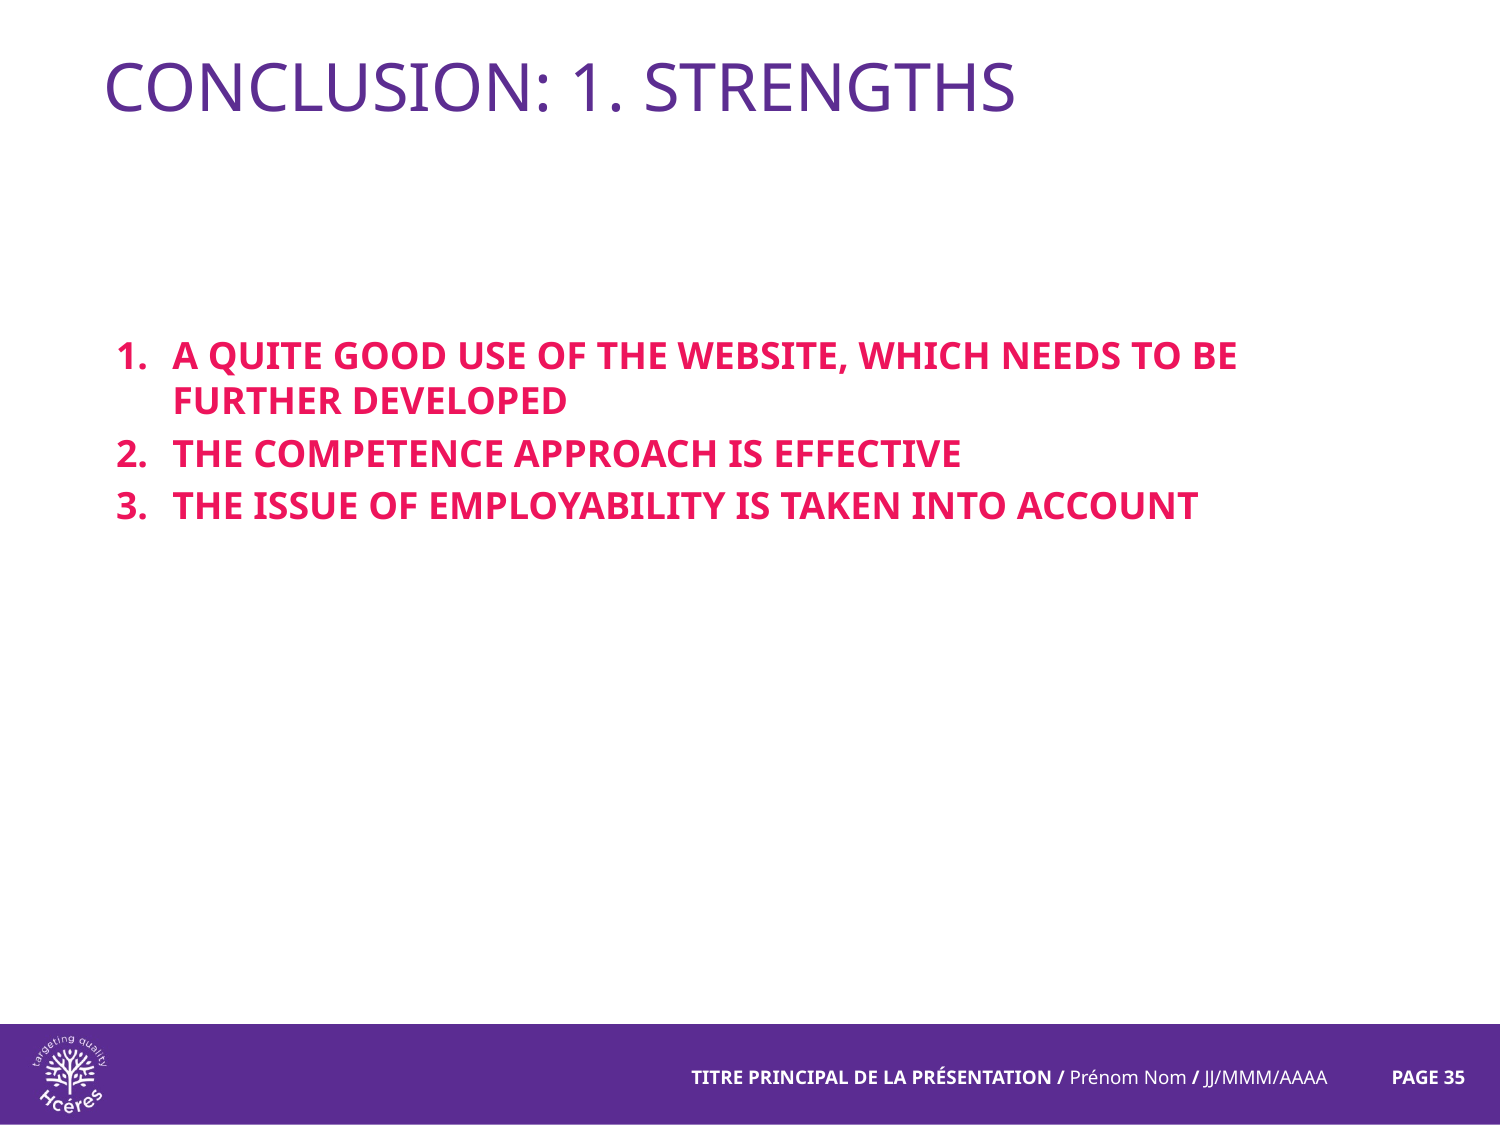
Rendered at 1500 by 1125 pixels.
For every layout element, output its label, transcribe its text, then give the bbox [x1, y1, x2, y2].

picture [0, 1024, 1500, 1125]
title Conclusion: 1. Strengths [88, 37, 1043, 163]
list A quite good use of the website, which needs to be further developed The competence approach is effective The issue of employability is taken into account [100, 324, 1301, 1000]
